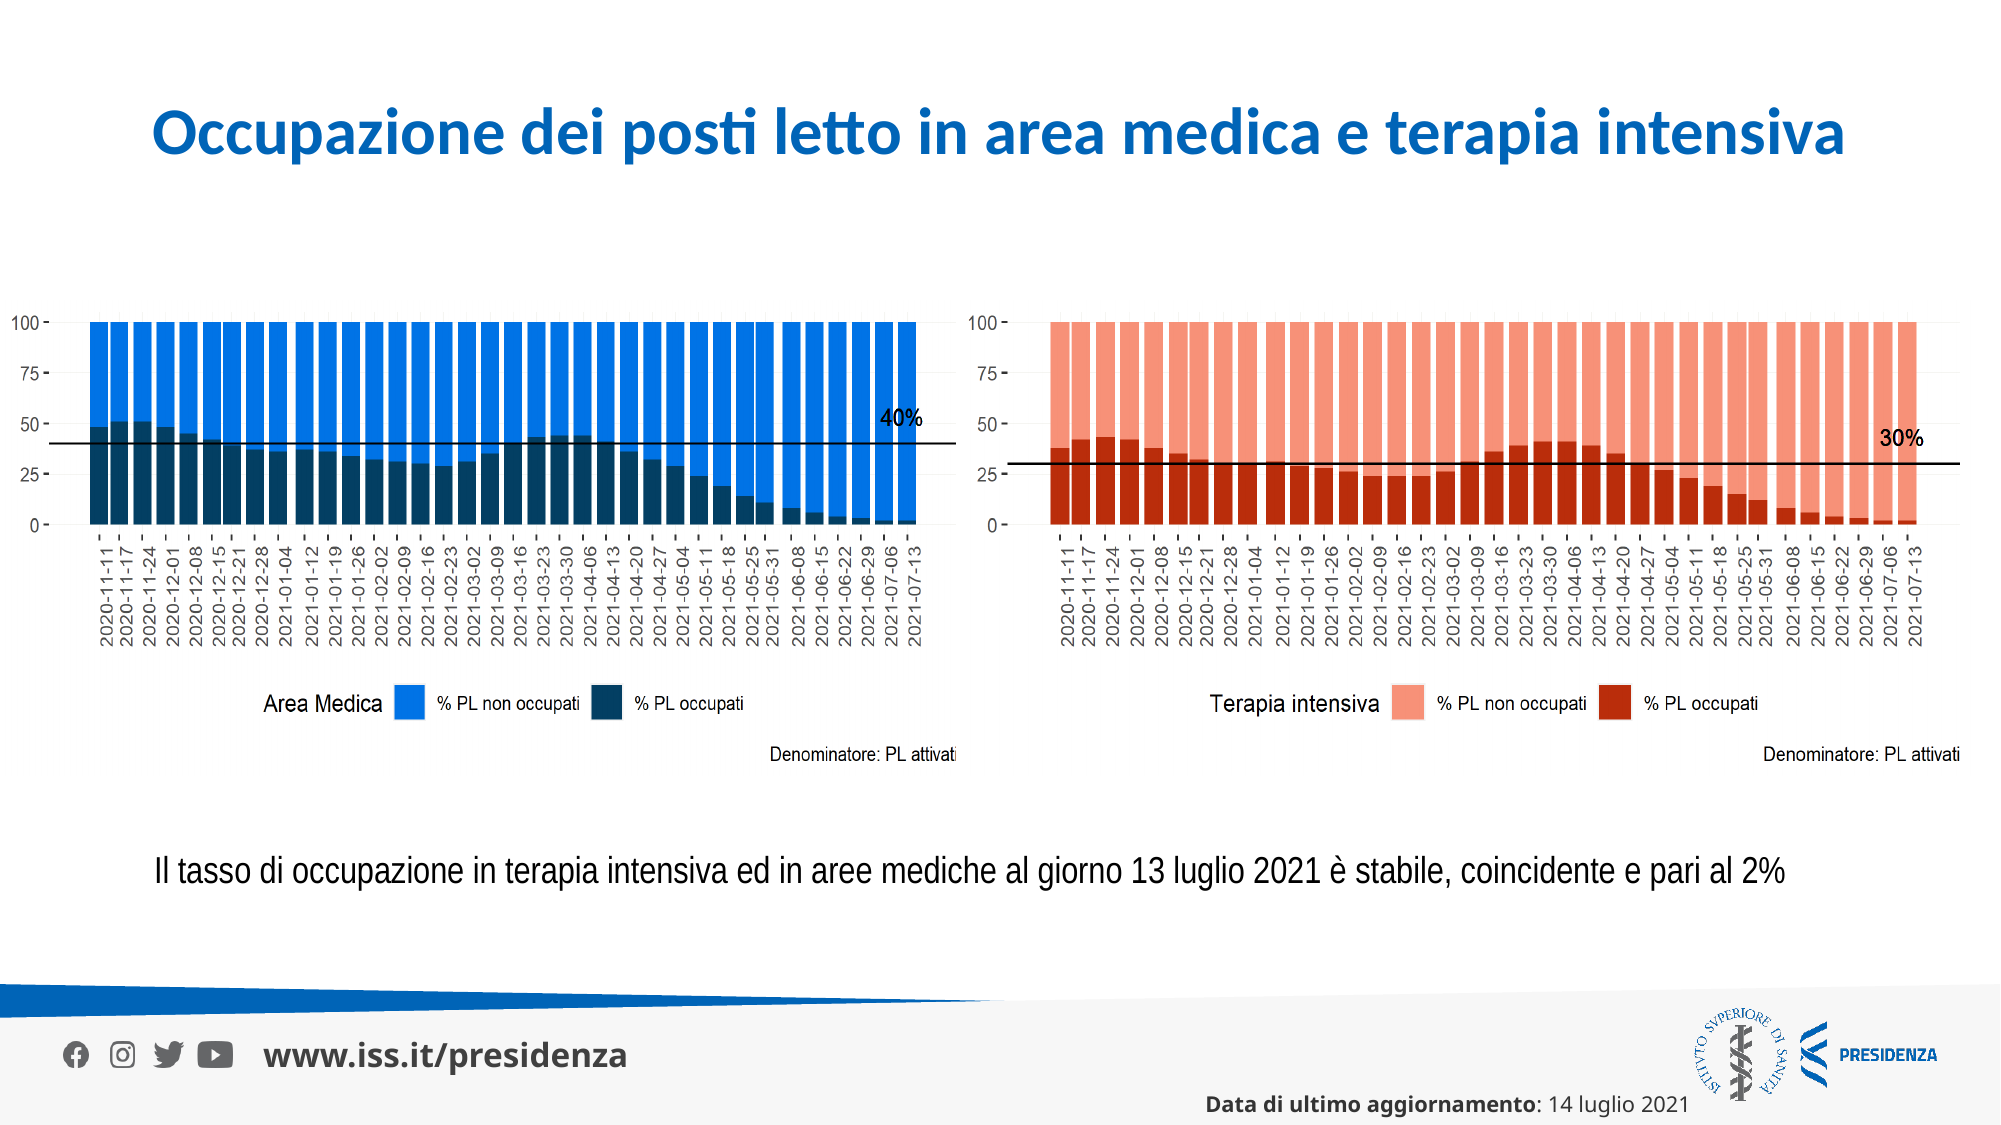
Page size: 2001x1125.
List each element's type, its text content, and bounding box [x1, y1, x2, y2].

picture [63, 1041, 233, 1068]
text_box Il tasso di occupazione in terapia intensiva ed in aree mediche al giorno 13 luglio 2021 è stabile, coincidente e pari al 2% [139, 838, 1861, 899]
text_box Occupazione dei posti letto in area medica e terapia intensiva [17, 70, 1983, 195]
picture [1694, 1008, 1937, 1101]
picture [0, 300, 1971, 776]
text_box Data di ultimo aggiornamento: 14 luglio 2021 [1190, 1083, 1706, 1125]
